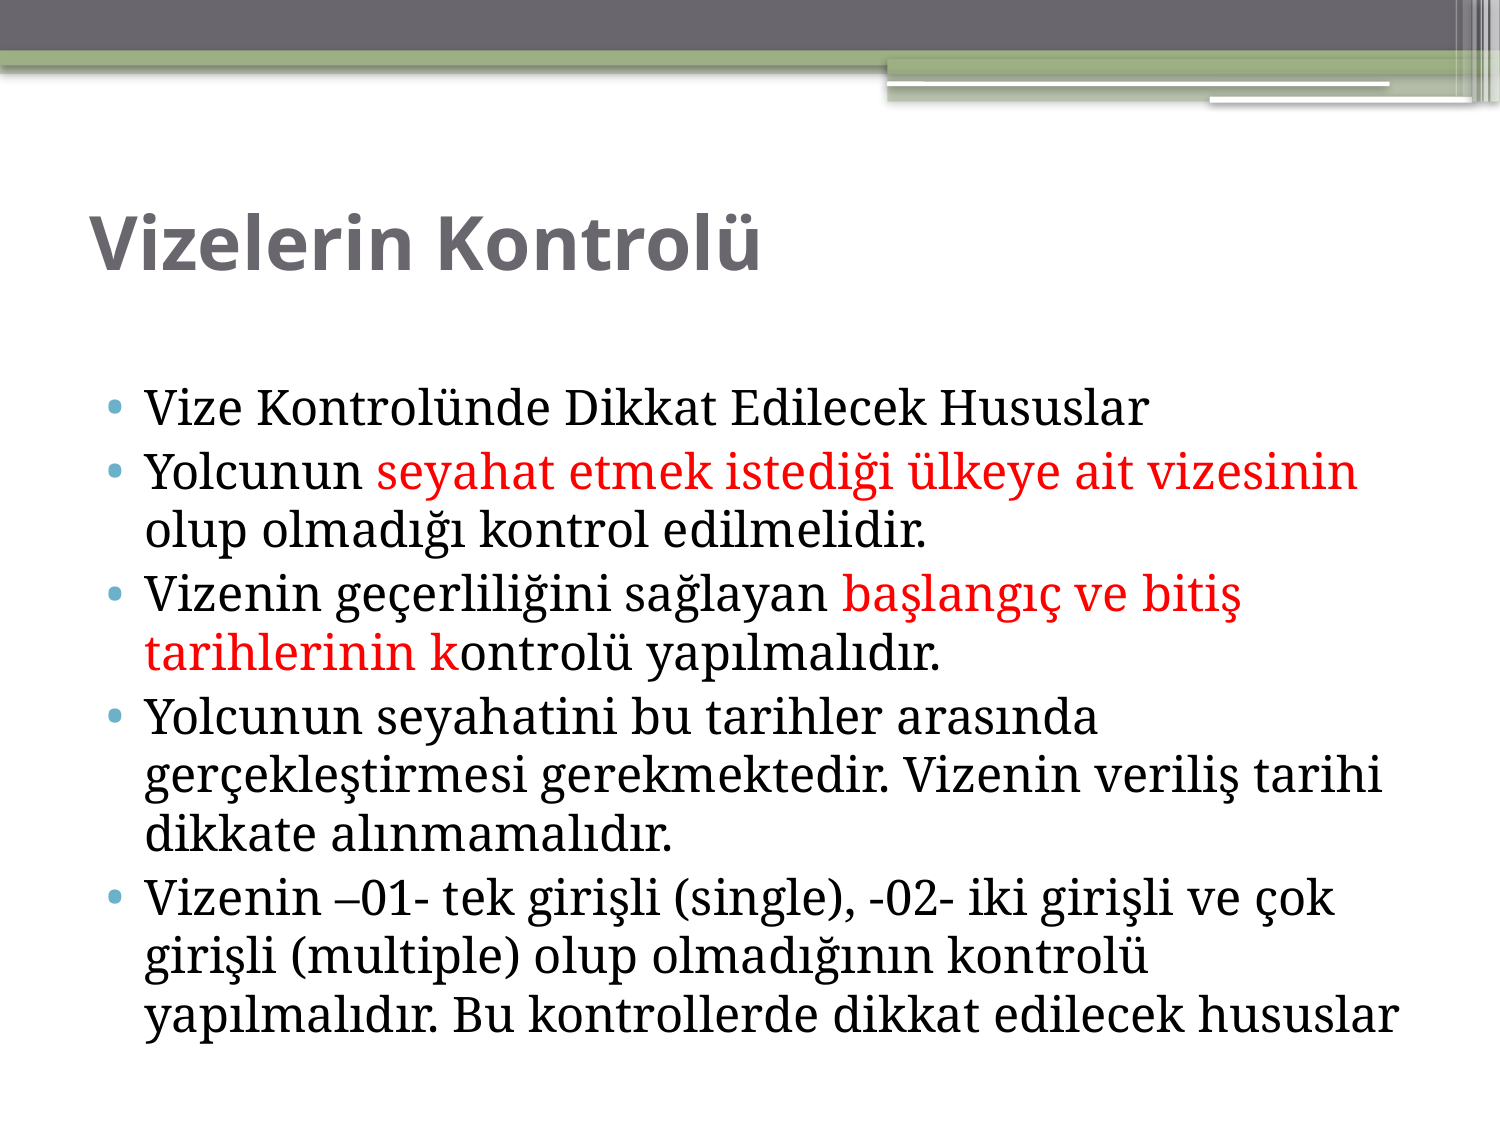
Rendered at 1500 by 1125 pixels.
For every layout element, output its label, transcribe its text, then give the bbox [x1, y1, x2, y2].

title Vizelerin Kontrolü [75, 187, 1425, 293]
list Vize Kontrolünde Dikkat Edilecek Hususlar Yolcunun seyahat etmek istediği ülkeye ait vizesinin olup olmadığı kontrol edilmelidir. Vizenin geçerliliğini sağlayan başlangıç ve bitiş tarihlerinin kontrolü yapılmalıdır. Yolcunun seyahatini bu tarihler arasında gerçekleştirmesi gerekmektedir. Vizenin veriliş tarihi dikkate alınmamalıdır. Vizenin –01- tek girişli (single), -02- iki girişli ve çok girişli (multiple) olup olmadığının kontrolü yapılmalıdır. Bu kontrollerde dikkat edilecek hususlar [75, 368, 1425, 1079]
